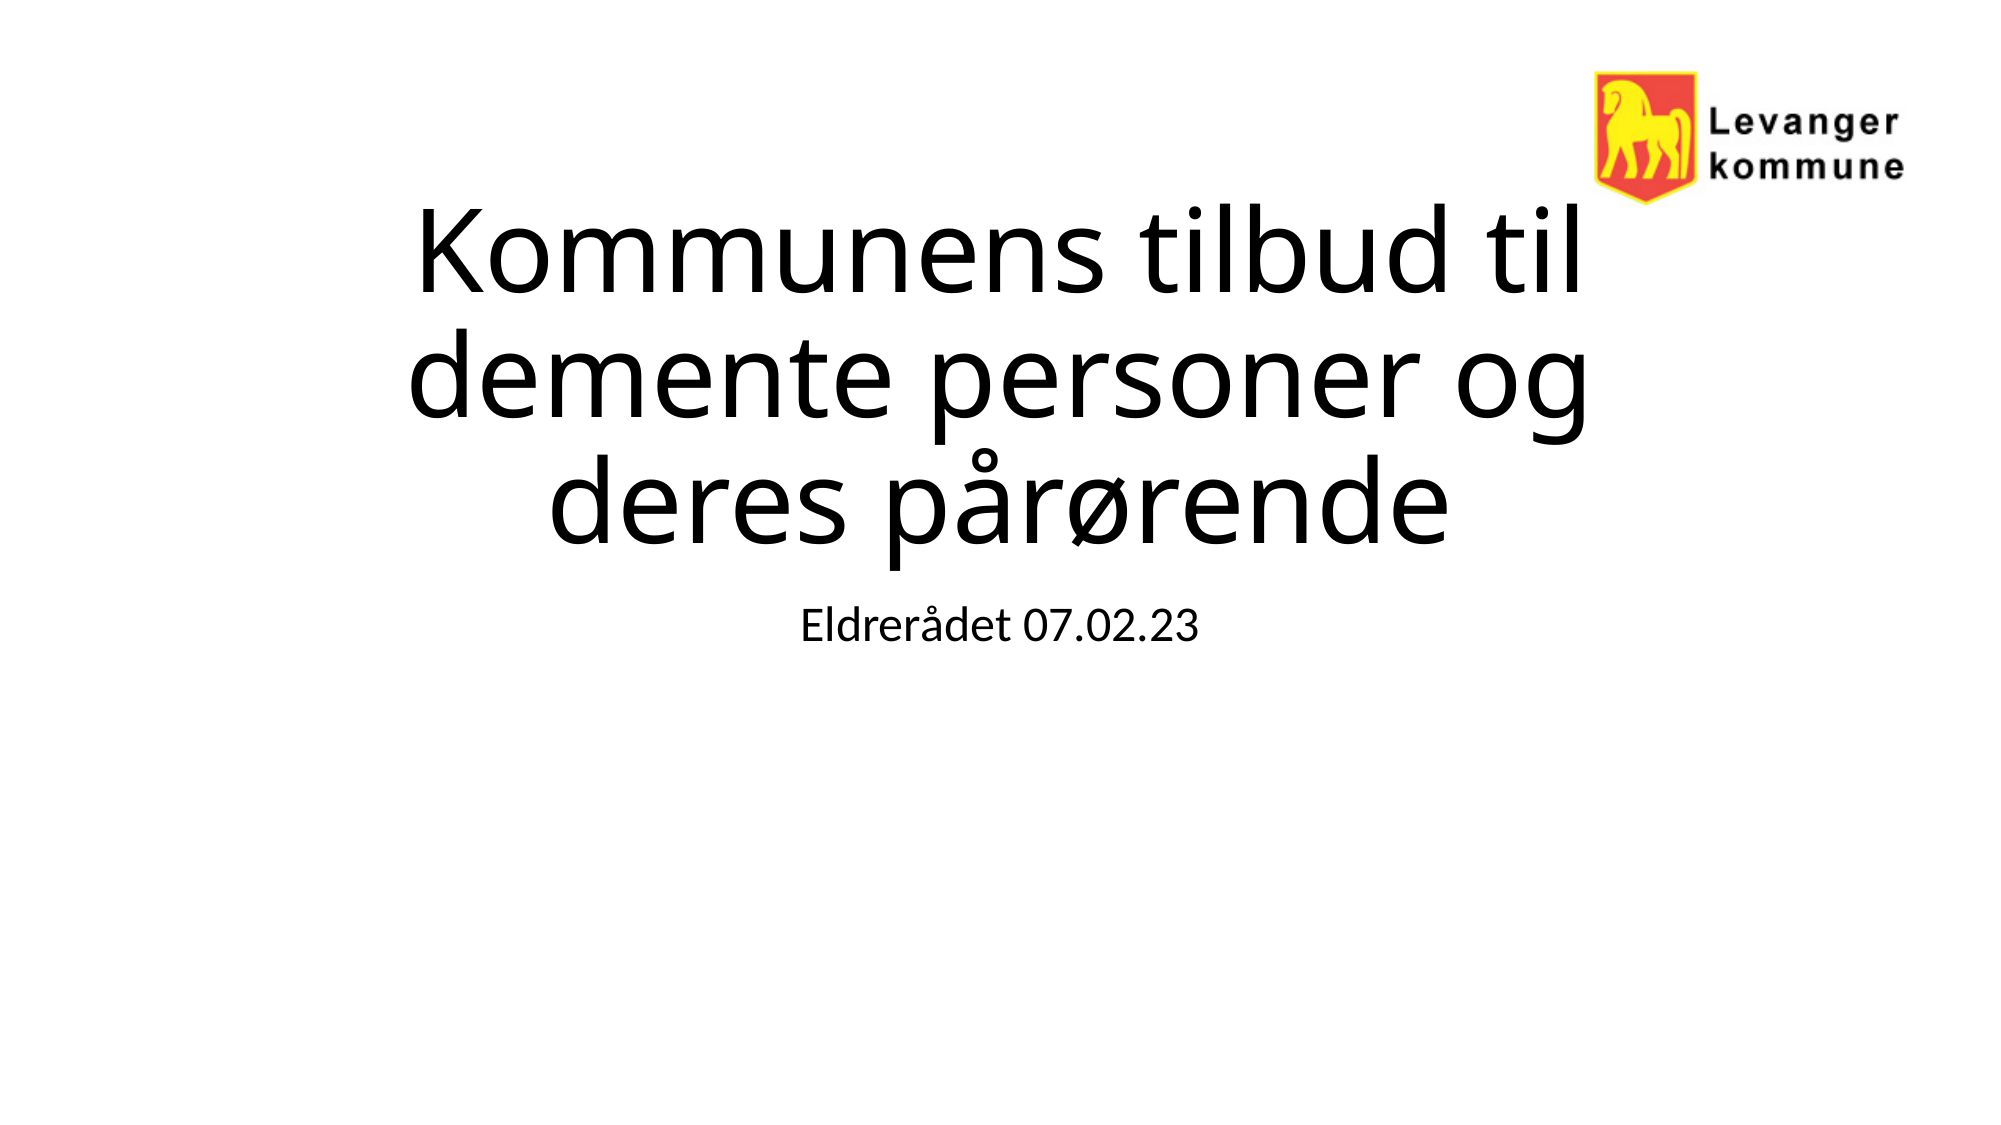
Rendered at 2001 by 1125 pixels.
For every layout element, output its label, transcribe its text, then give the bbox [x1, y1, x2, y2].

title Kommunens tilbud til demente personer og deres pårørende [249, 184, 1750, 576]
subtitle Eldrerådet 07.02.23 [249, 590, 1750, 863]
picture [1593, 70, 1907, 207]
